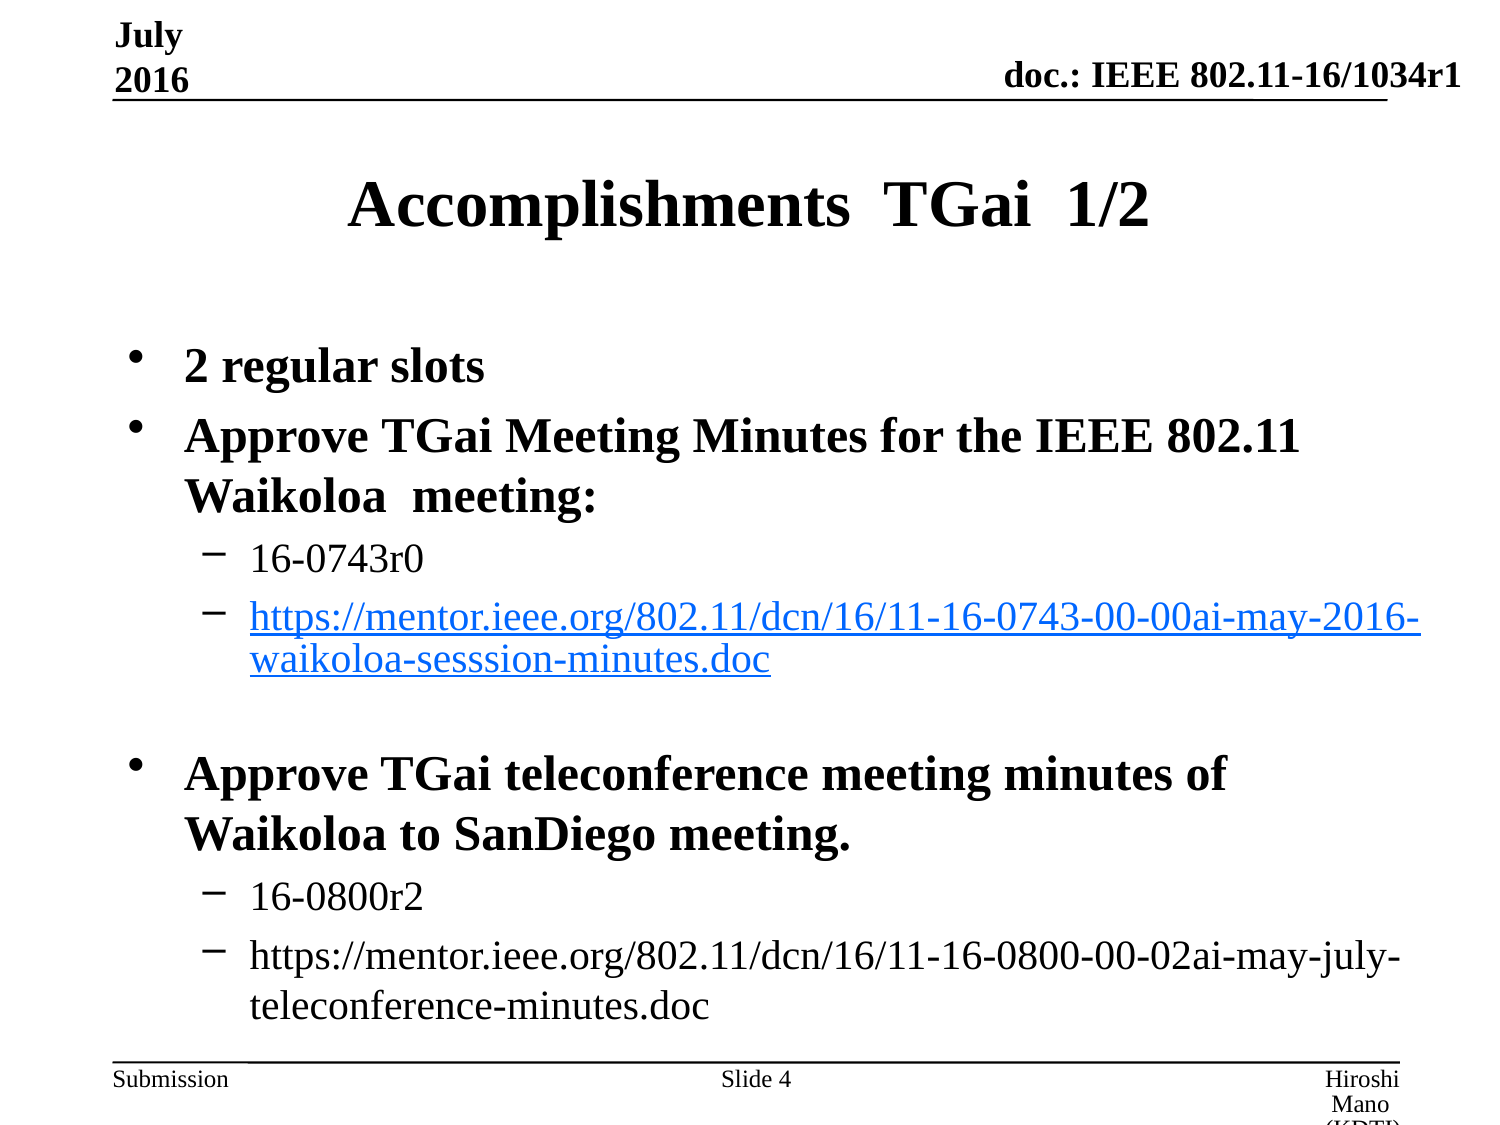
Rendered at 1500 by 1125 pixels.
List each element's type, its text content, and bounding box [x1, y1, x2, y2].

list 2 regular slots Approve TGai Meeting Minutes for the IEEE 802.11 Waikoloa meeting: 16-0743r0 https://mentor.ieee.org/802.11/dcn/16/11-16-0743-00-00ai-may-2016-waikoloa-sesssion-minutes.doc Approve TGai teleconference meeting minutes of Waikoloa to SanDiego meeting. 16-0800r2 https://mentor.ieee.org/802.11/dcn/16/11-16-0800-00-02ai-may-july-teleconference-minutes.doc [112, 324, 1438, 1038]
slide_number Slide 4 [712, 1061, 800, 1093]
footer Hiroshi Mano (KDTI) [1324, 1061, 1402, 1093]
title Accomplishments TGai 1/2 [112, 112, 1388, 288]
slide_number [114, 54, 265, 101]
